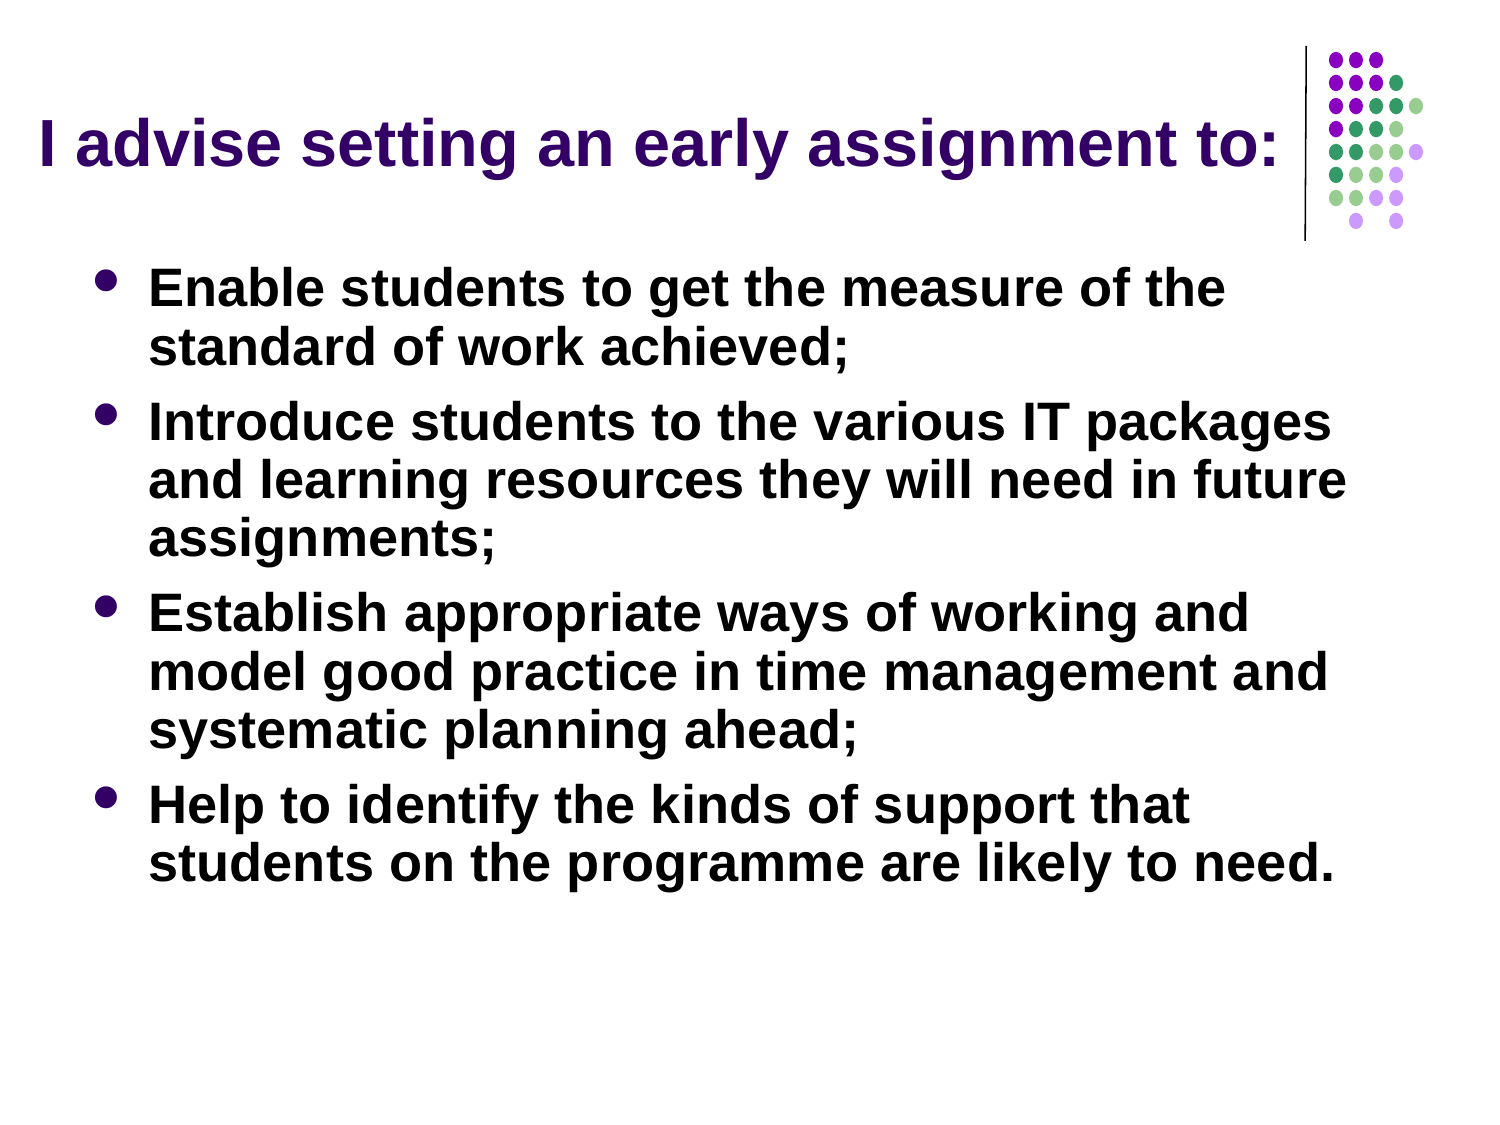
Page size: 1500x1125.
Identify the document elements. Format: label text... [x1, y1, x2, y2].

title I advise setting an early assignment to: [23, 40, 1313, 188]
list Enable students to get the measure of the standard of work achieved; Introduce students to the various IT packages and learning resources they will need in future assignments; Establish appropriate ways of working and model good practice in time management and systematic planning ahead; Help to identify the kinds of support that students on the programme are likely to need. [76, 252, 1428, 1039]
